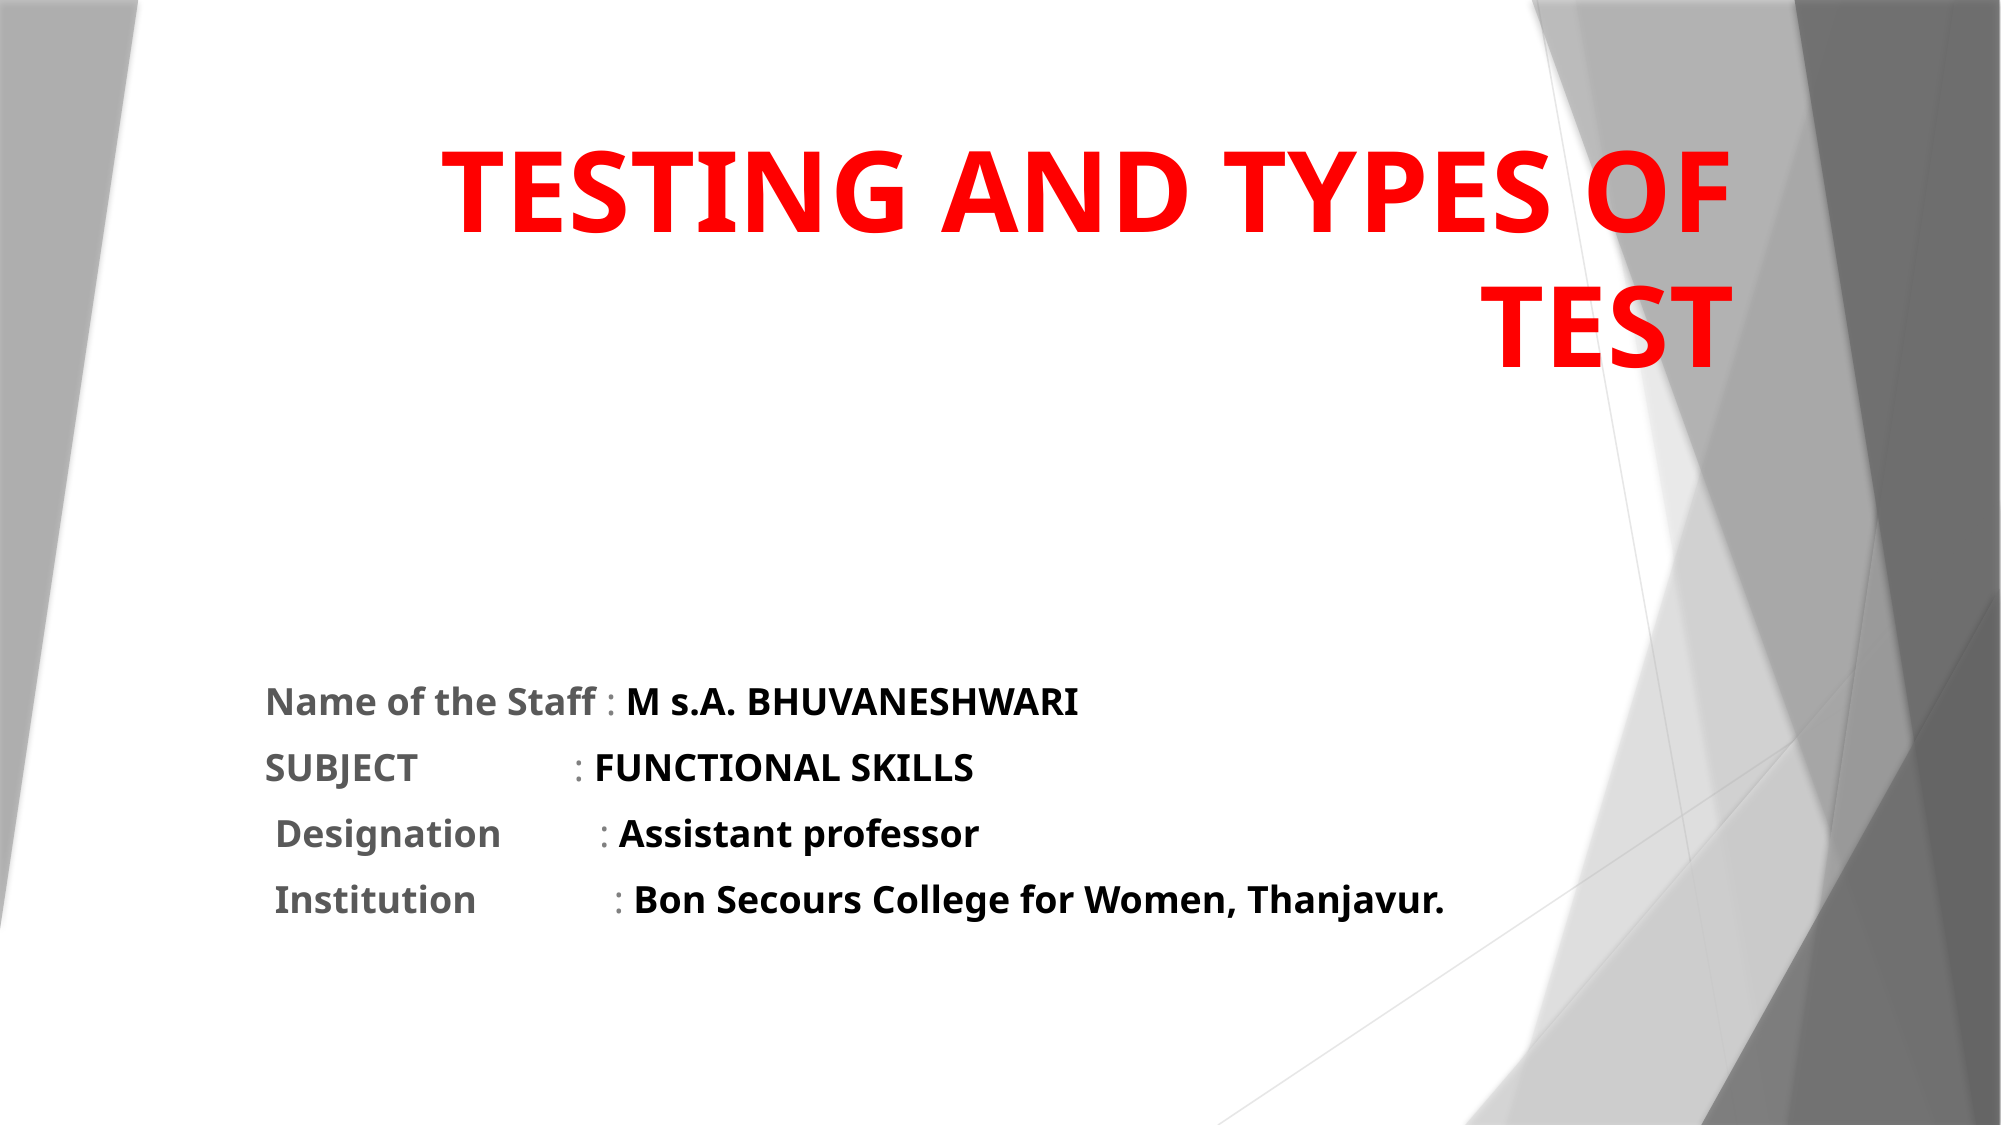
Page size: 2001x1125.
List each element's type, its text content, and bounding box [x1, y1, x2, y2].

title TESTING AND TYPES OF TEST [249, 52, 1750, 398]
subtitle Name of the Staff : M s.A. BHUVANESHWARI SUBJECT : FUNCTIONAL SKILLS Designation : Assistant professor Institution : Bon Secours College for Women, Thanjavur. [249, 670, 1750, 1021]
